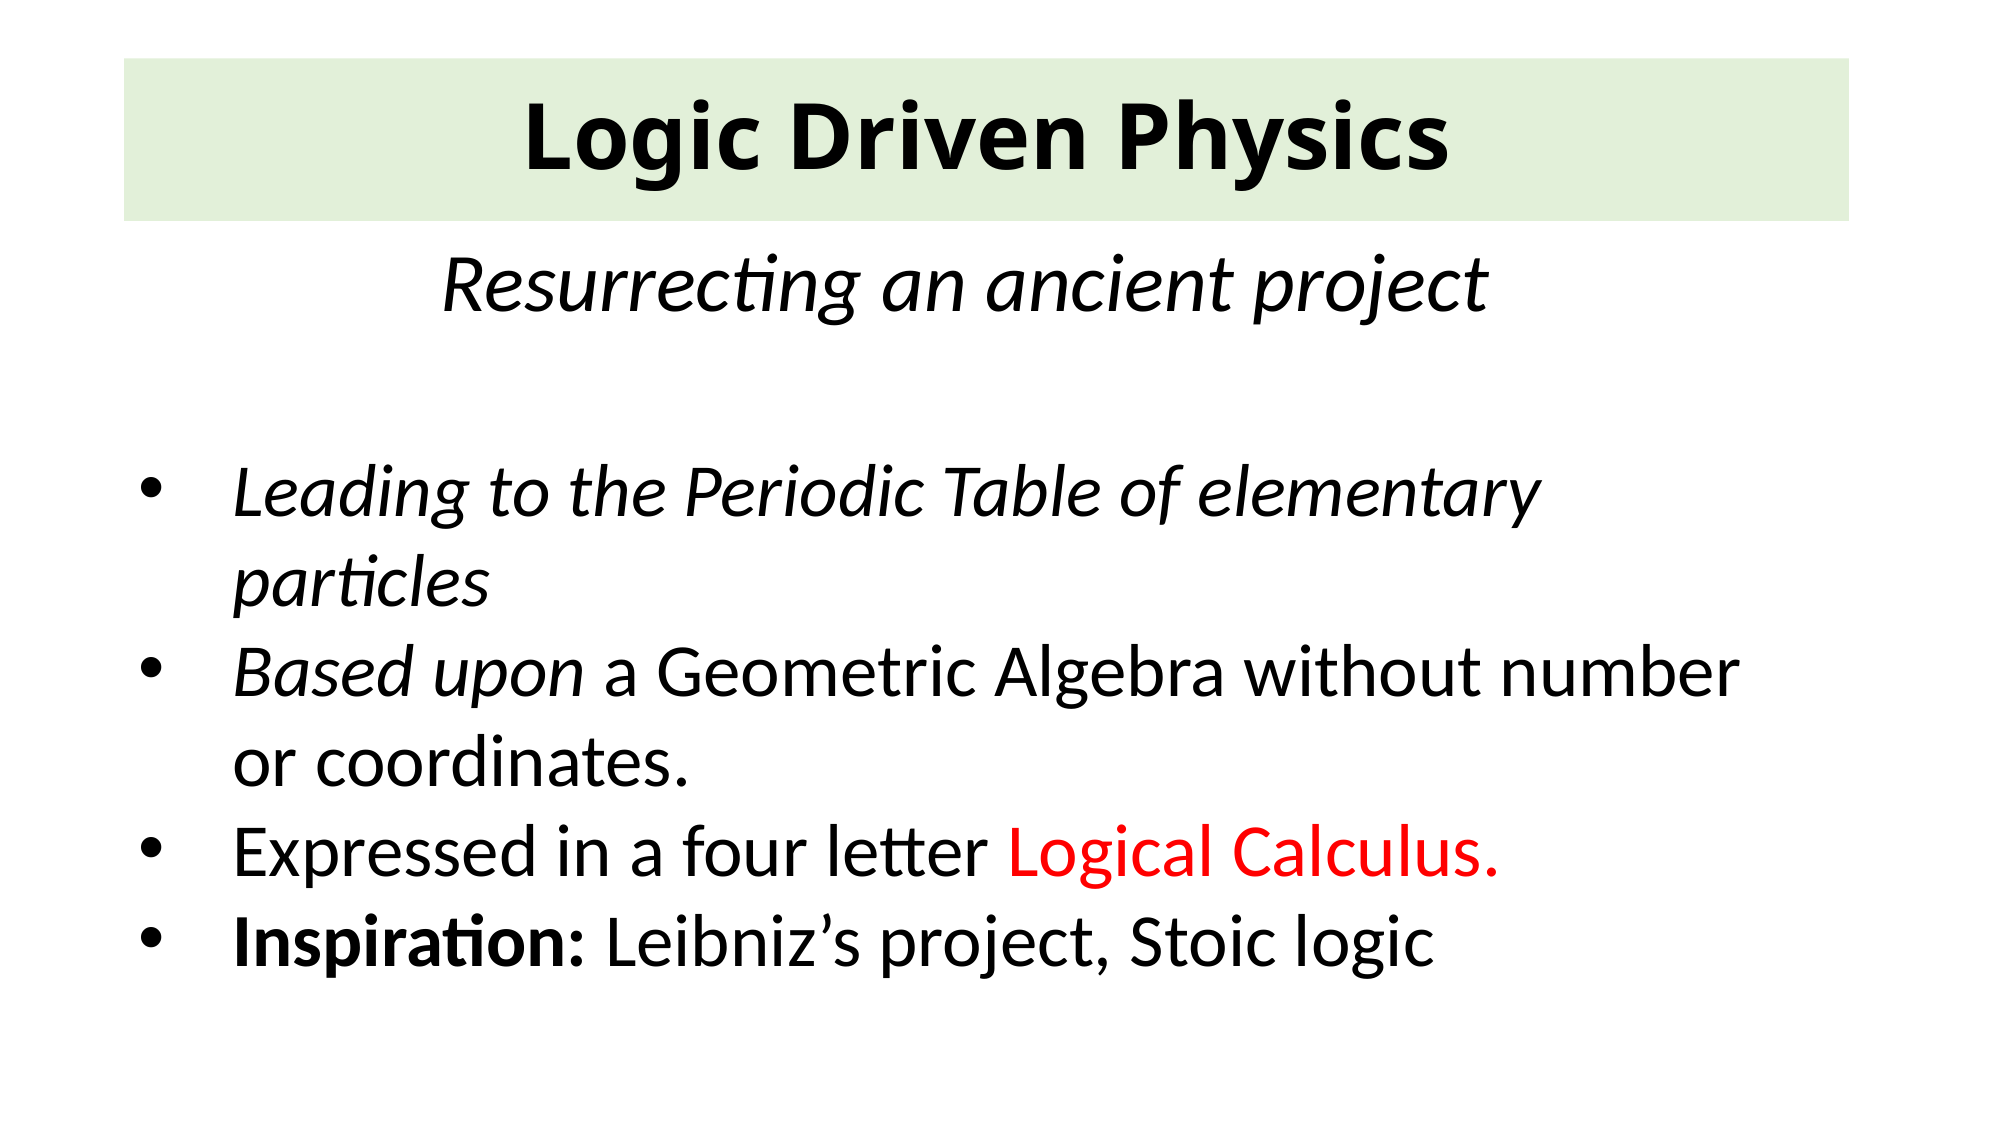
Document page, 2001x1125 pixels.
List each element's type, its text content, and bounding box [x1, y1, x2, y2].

text_box Resurrecting an ancient project [221, 220, 1710, 336]
text_box Leading to the Periodic Table of elementary particles Based upon a Geometric Algebra without number or coordinates. Expressed in a four letter Logical Calculus. Inspiration: Leibniz’s project, Stoic logic [123, 434, 1808, 1124]
title Logic Driven Physics [124, 58, 1849, 221]
